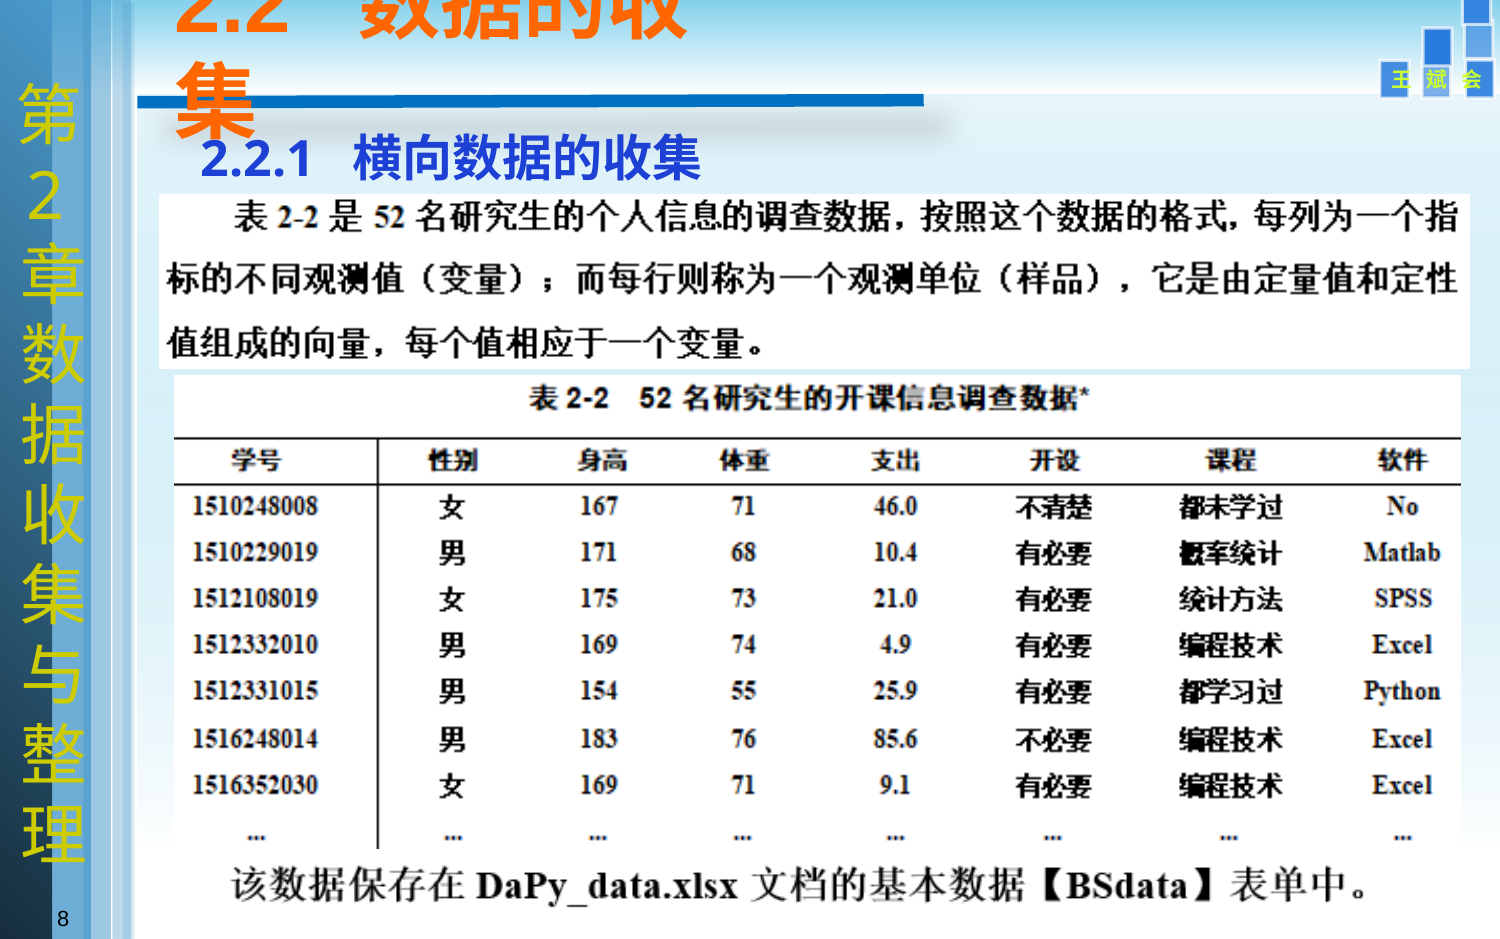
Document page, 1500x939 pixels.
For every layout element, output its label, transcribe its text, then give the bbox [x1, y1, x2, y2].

picture [218, 856, 1380, 914]
title 2.2 数据的收集 [159, 15, 778, 83]
picture [159, 193, 1471, 370]
picture [174, 374, 1461, 849]
text_box 第2章 数据收集与整理 [1, 65, 107, 881]
text_box 2.2.1 横向数据的收集 [174, 119, 729, 193]
